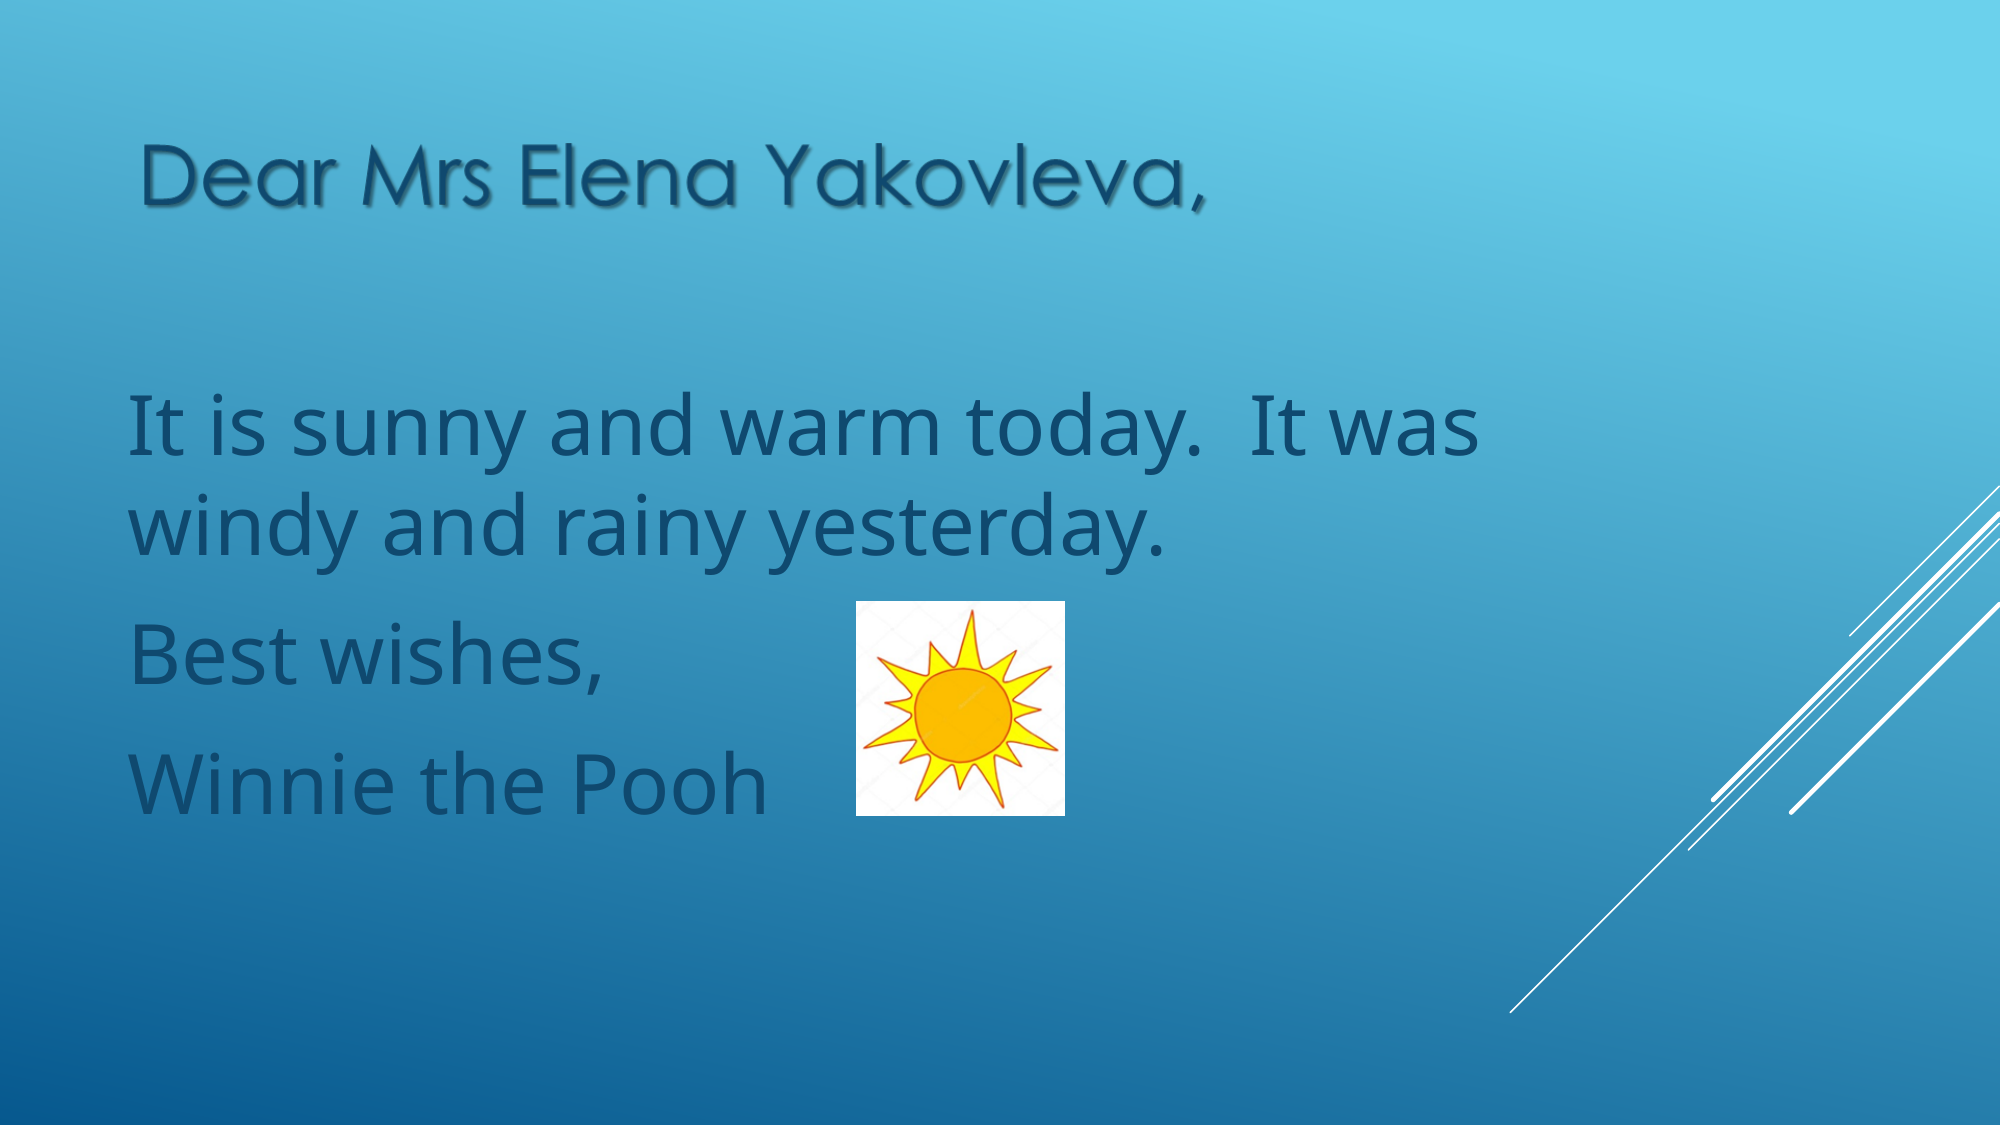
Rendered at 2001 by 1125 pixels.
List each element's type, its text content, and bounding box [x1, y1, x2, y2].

picture [856, 601, 1065, 816]
list It is sunny and warm today. It was windy and rainy yesterday. Best wishes, Winnie the Pooh [112, 219, 1513, 984]
picture [84, 94, 1266, 281]
